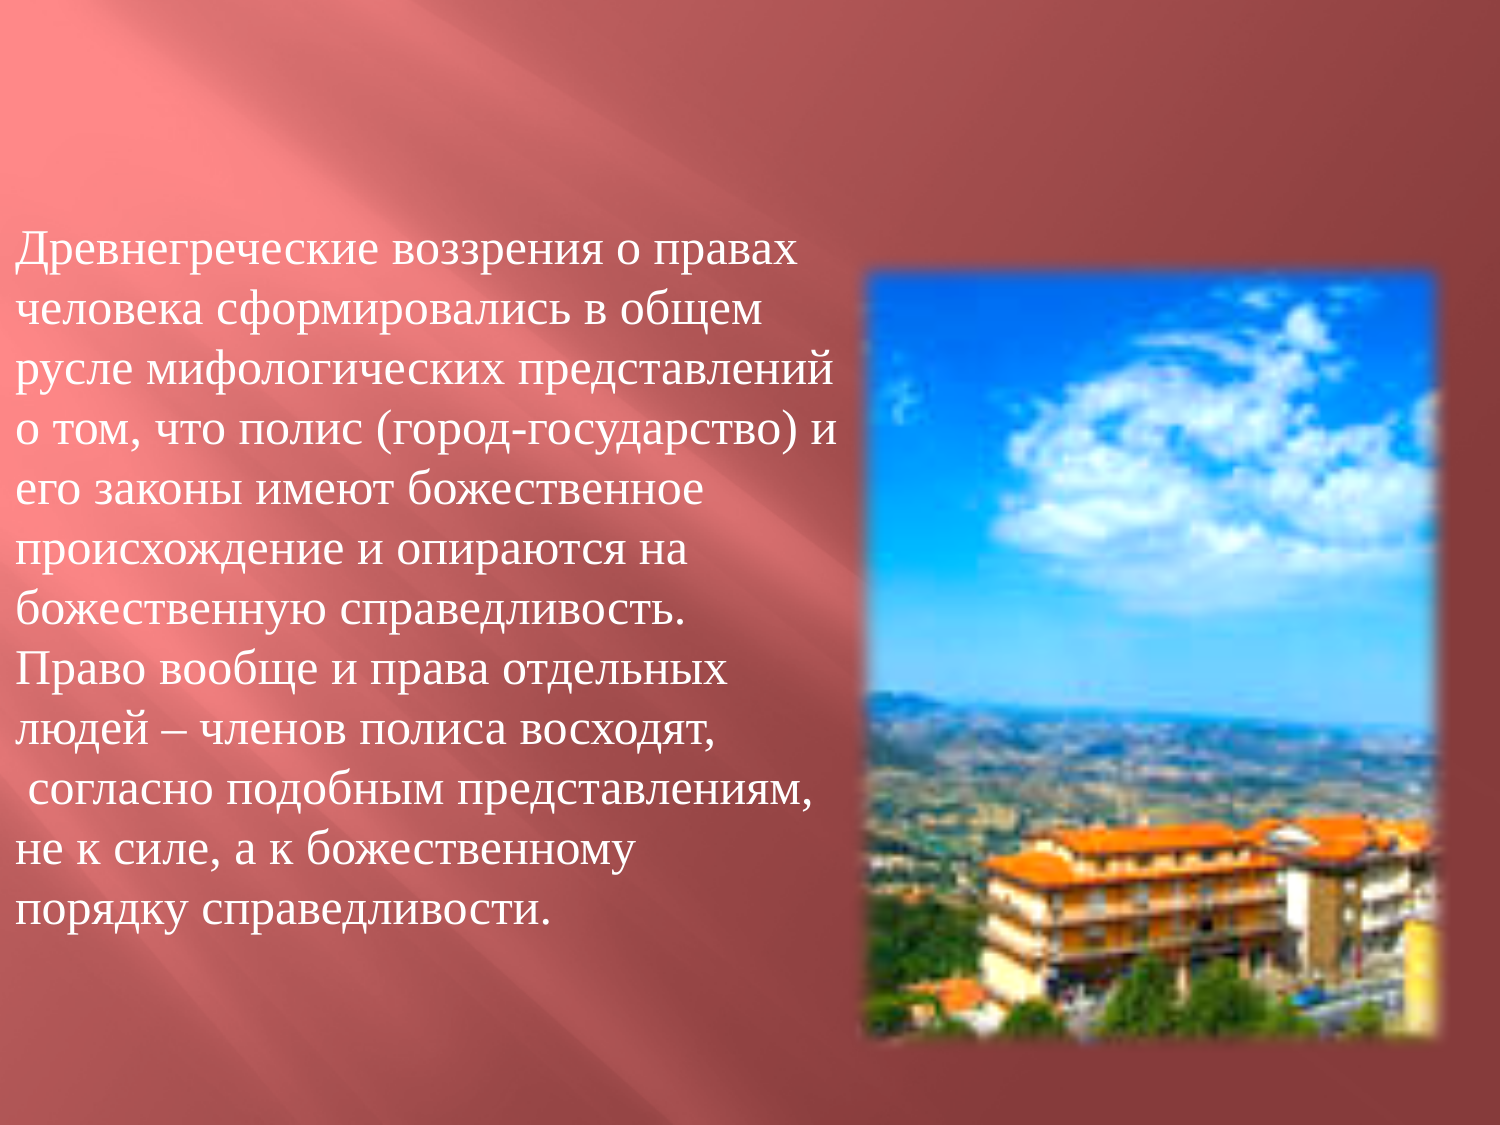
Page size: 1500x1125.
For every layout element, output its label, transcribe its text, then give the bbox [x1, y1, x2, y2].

picture [849, 253, 1452, 1053]
text_box Древнегреческие воззрения о правах человека сформировались в общем русле мифологических представлений о том, что полис (город-государство) и его законы имеют божественное происхождение и опираются на божественную справедливость. Право вообще и права отдельных людей – членов полиса восходят, согласно подобным представлениям, не к силе, а к божественному порядку справедливости. [0, 206, 868, 942]
